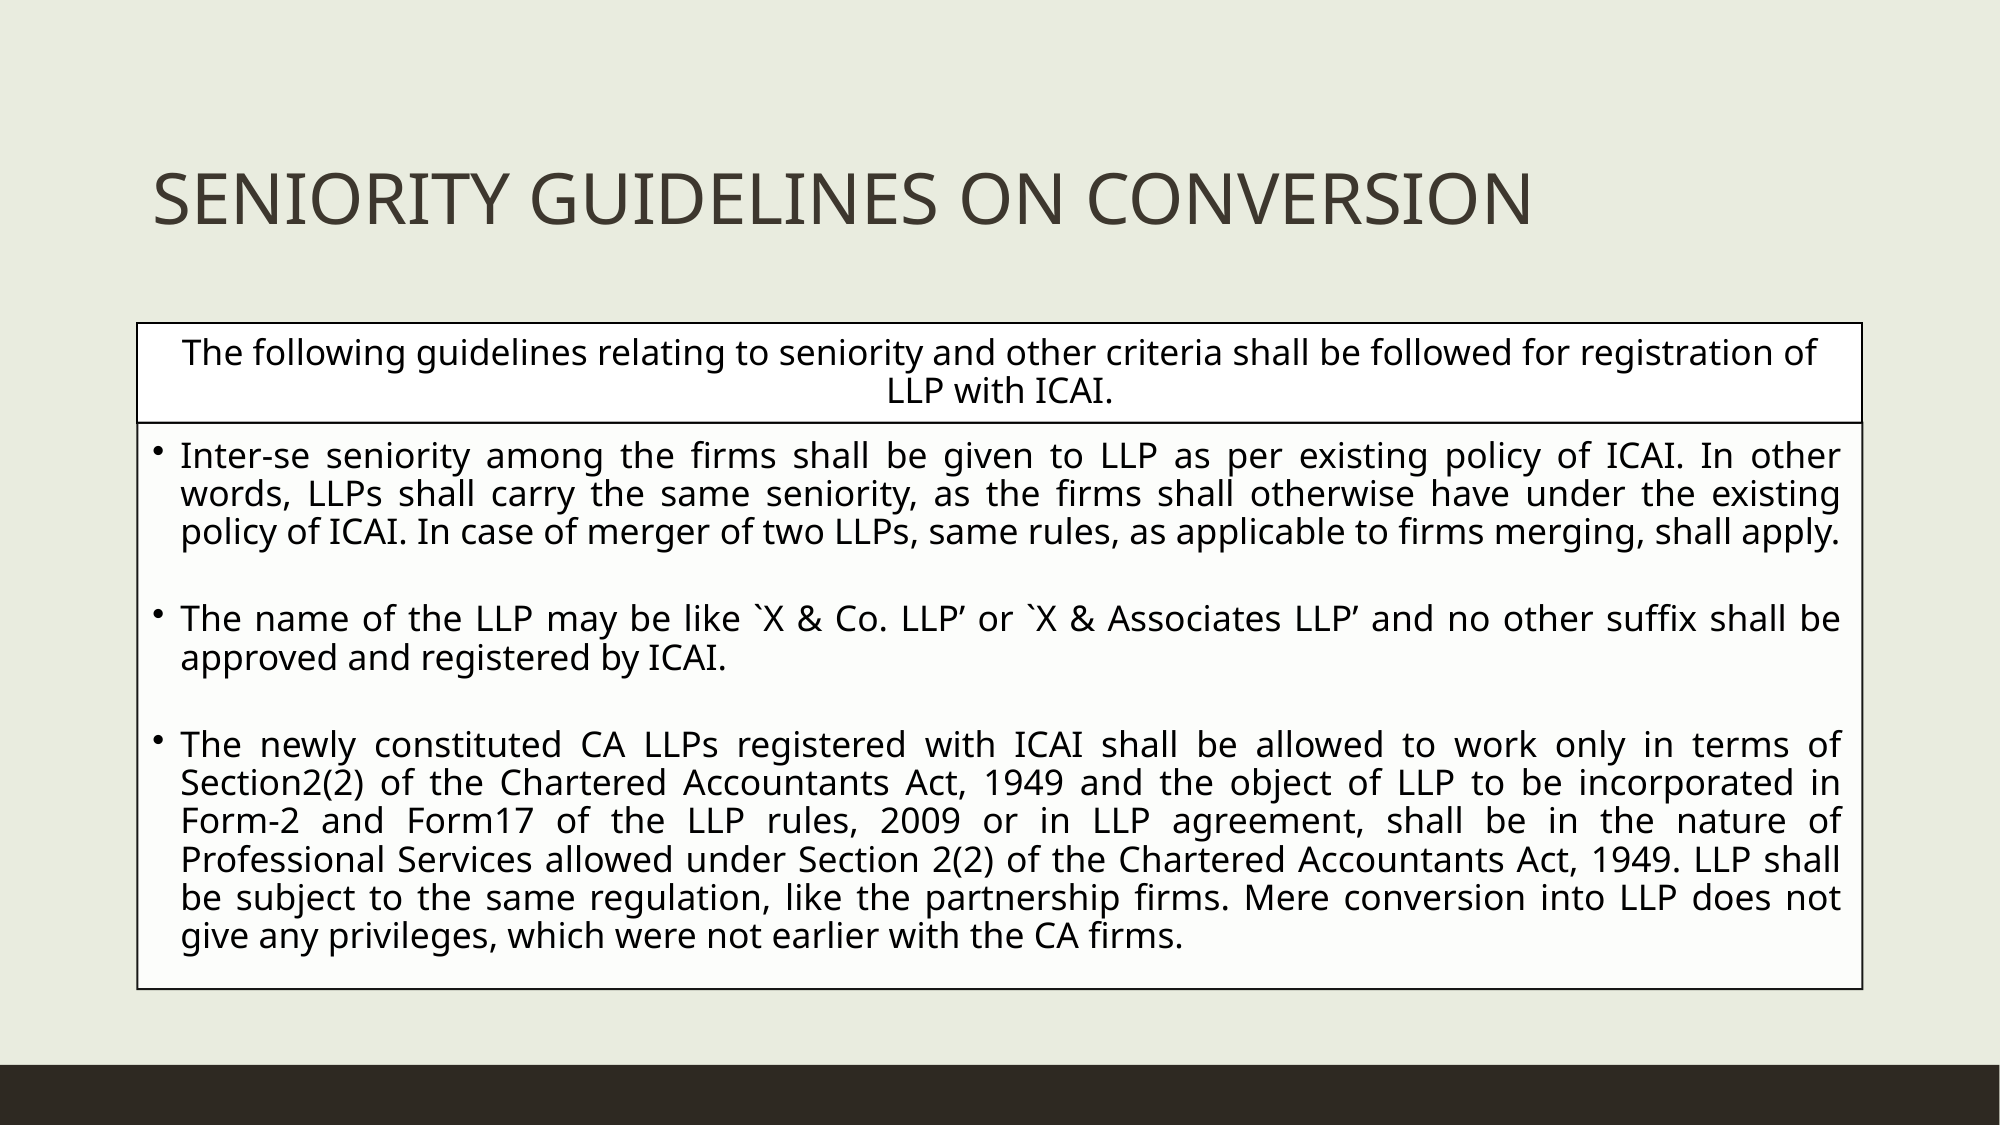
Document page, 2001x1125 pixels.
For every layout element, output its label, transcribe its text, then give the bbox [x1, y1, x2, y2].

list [137, 299, 1863, 1014]
title SENIORITY GUIDELINES ON CONVERSION [137, 59, 1863, 248]
